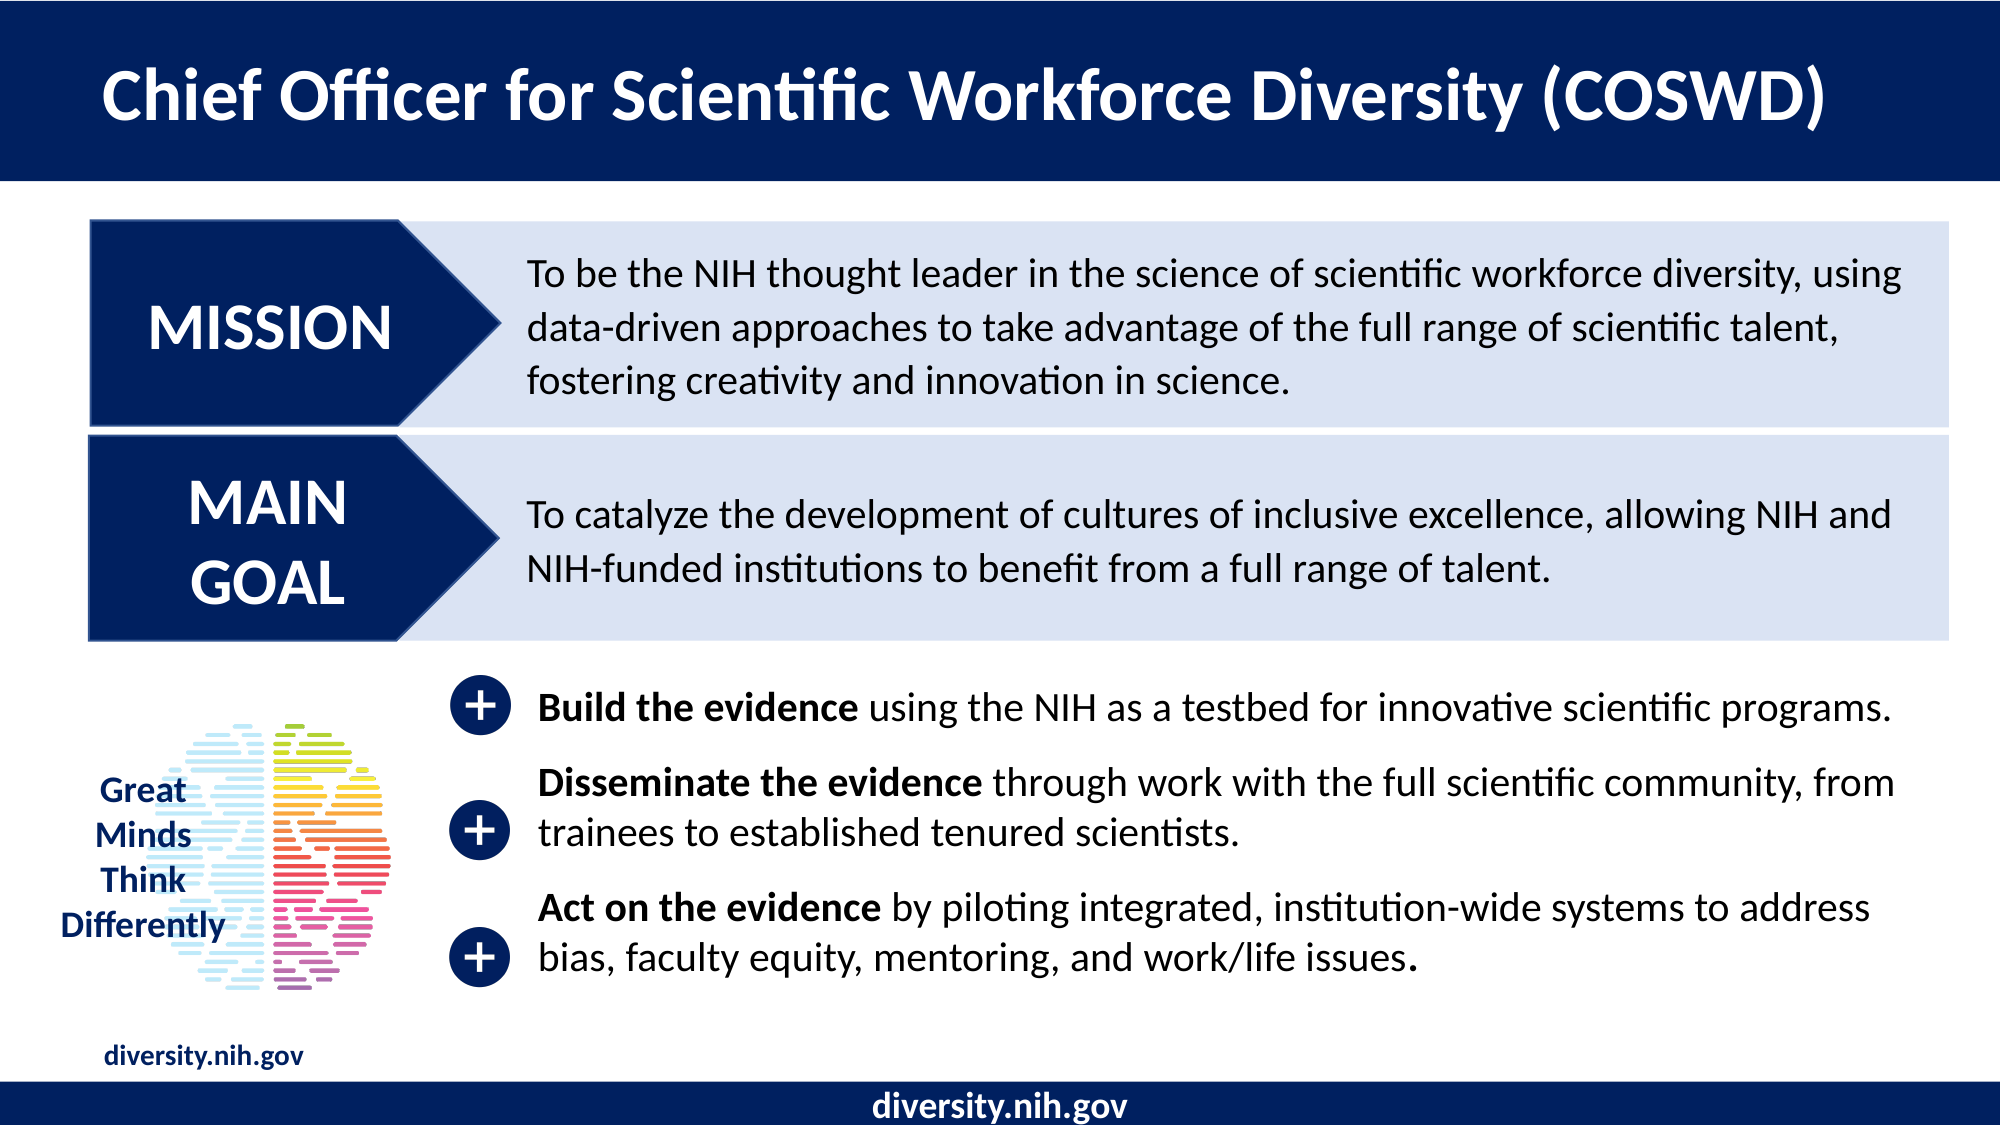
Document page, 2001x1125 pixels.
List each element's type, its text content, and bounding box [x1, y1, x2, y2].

picture [146, 724, 391, 990]
text_box diversity.nih.gov [88, 1029, 480, 1079]
picture [442, 667, 519, 743]
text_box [88, 434, 1949, 641]
text_box diversity.nih.gov [0, 1081, 2000, 1125]
title Chief Officer for Scientific Workforce Diversity (COSWD) [87, 17, 1913, 175]
text_box [0, 0, 2000, 182]
text_box Build the evidence using the NIH as a testbed for innovative scientific programs. Disseminate the evidence through work with the full scientific community, from trainees to established tenured scientists. Act on the evidence by piloting integrated, institution-wide systems to address bias, faculty equity, mentoring, and work/life issues. [448, 672, 1970, 988]
picture [441, 792, 518, 868]
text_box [90, 220, 1970, 428]
picture [441, 919, 518, 995]
text_box Great Minds Think Differently [44, 757, 146, 953]
